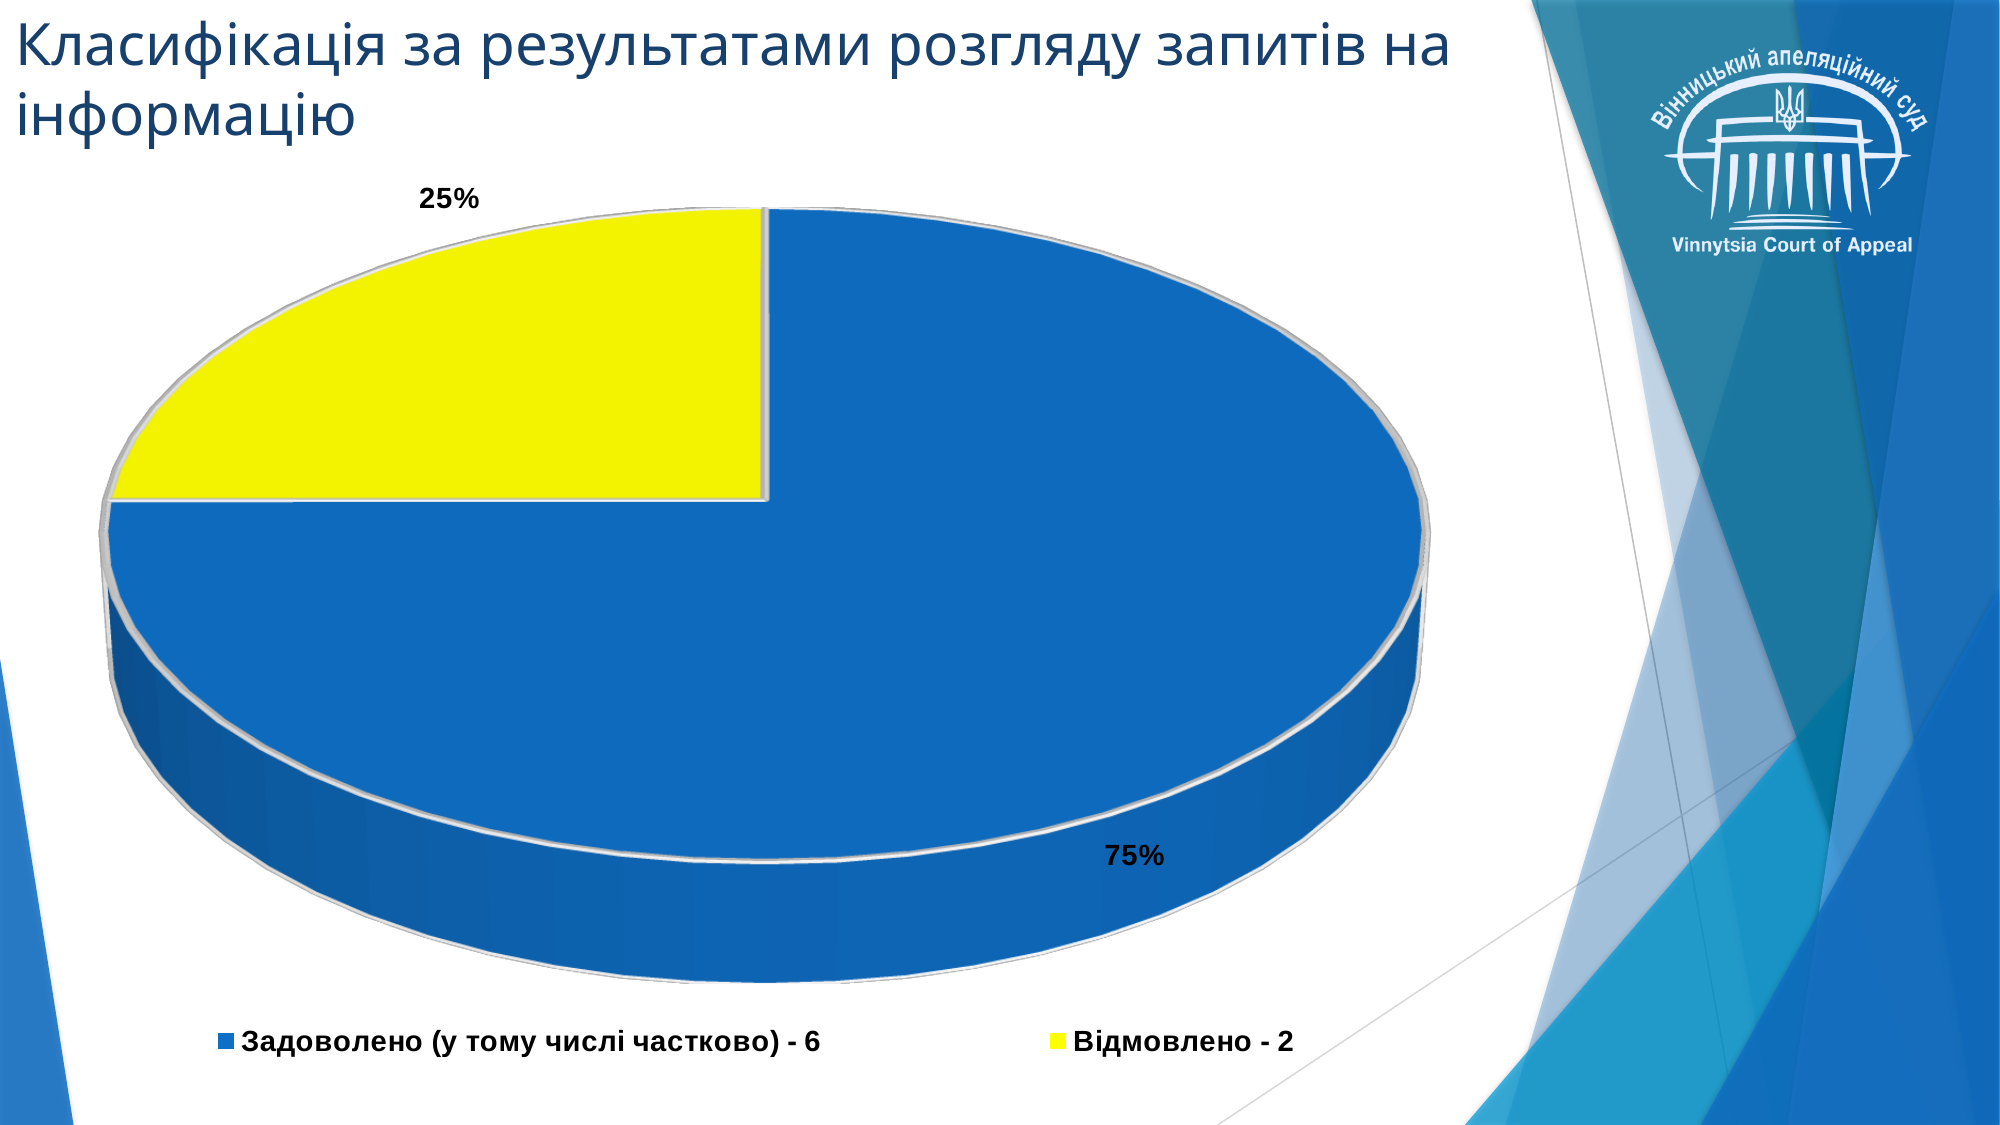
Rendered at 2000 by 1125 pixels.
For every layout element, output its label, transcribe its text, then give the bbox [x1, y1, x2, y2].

title Класифікація за результатами розгляду запитів на інформацію [0, 0, 1521, 136]
picture [1620, 0, 1957, 296]
chart [0, 136, 1532, 1107]
